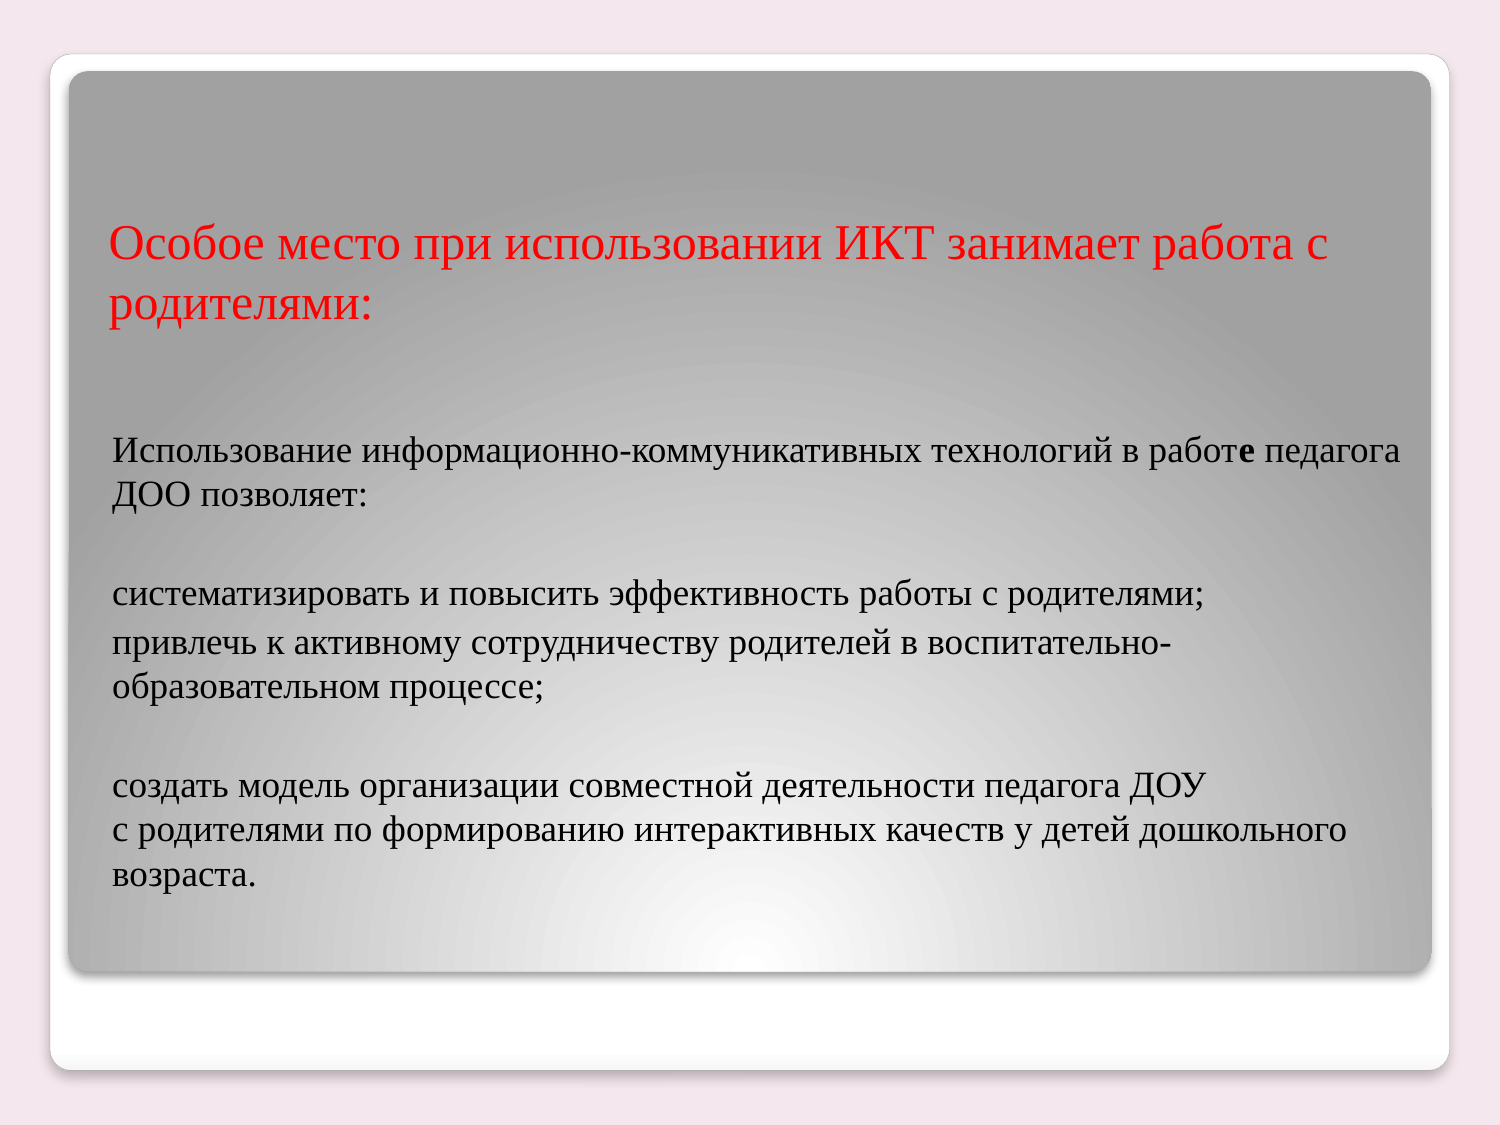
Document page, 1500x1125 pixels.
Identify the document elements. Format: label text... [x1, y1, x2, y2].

title Особое место при использовании ИКТ занимает работа с родителями: [93, 164, 1437, 337]
list Использование информационно-коммуникативных технологий в работе педагога ДОО позволяет: систематизировать и повысить эффективность работы с родителями; привлечь к активному сотрудничеству родителей в воспитательно-образовательном процессе; создать модель организации совместной деятельности педагога ДОУ с родителями по формированию интерактивных качеств у детей дошкольного возраста. [82, 410, 1425, 961]
